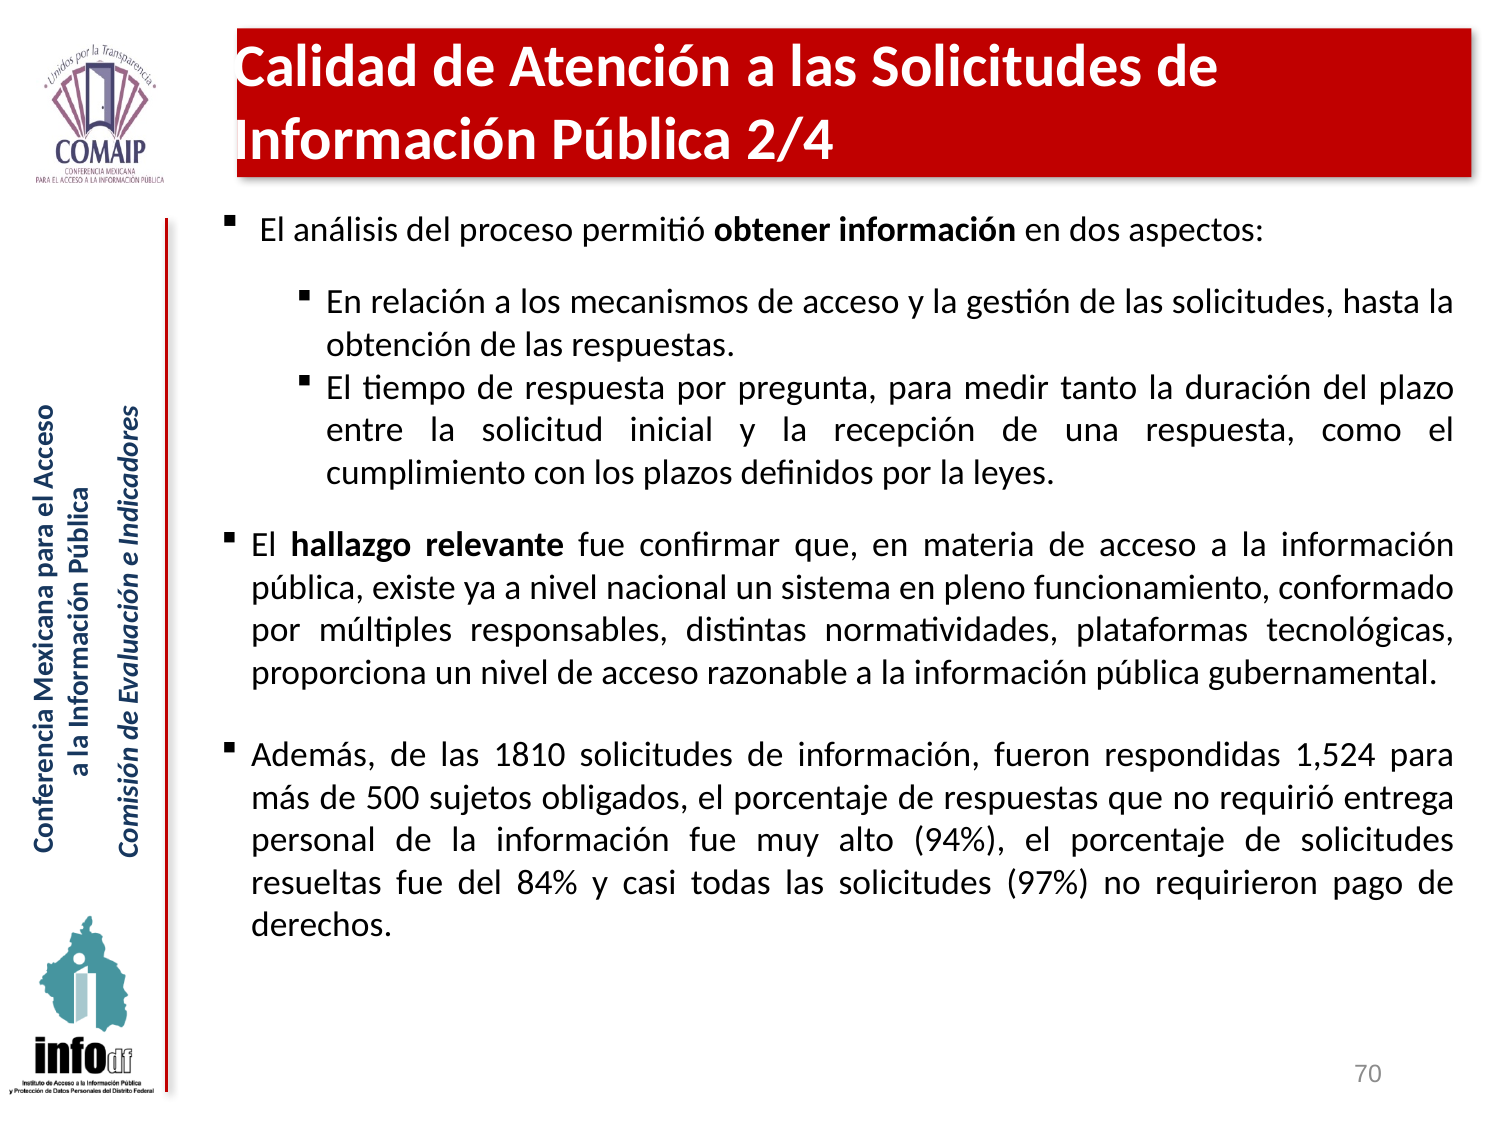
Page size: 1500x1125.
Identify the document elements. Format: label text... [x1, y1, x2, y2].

picture [36, 44, 164, 183]
picture [1, 910, 160, 1097]
text_box El análisis del proceso permitió obtener información en dos aspectos: En relación a los mecanismos de acceso y la gestión de las solicitudes, hasta la obtención de las respuestas. El tiempo de respuesta por pregunta, para medir tanto la duración del plazo entre la solicitud inicial y la recepción de una respuesta, como el cumplimiento con los plazos definidos por la leyes. El hallazgo relevante fue confirmar que, en materia de acceso a la información pública, existe ya a nivel nacional un sistema en pleno funcionamiento, conformado por múltiples responsables, distintas normatividades, plataformas tecnológicas, proporciona un nivel de acceso razonable a la información pública gubernamental. Además, de las 1810 solicitudes de información, fueron respondidas 1,524 para más de 500 sujetos obligados, el porcentaje de respuestas que no requirió entrega personal de la información fue muy alto (94%), el porcentaje de solicitudes resueltas fue del 84% y casi todas las solicitudes (97%) no requirieron pago de derechos. [206, 196, 1471, 952]
text_box Calidad de Atención a las Solicitudes de Información Pública 2/4 [218, 18, 1447, 179]
text_box 70 [1059, 1042, 1397, 1103]
